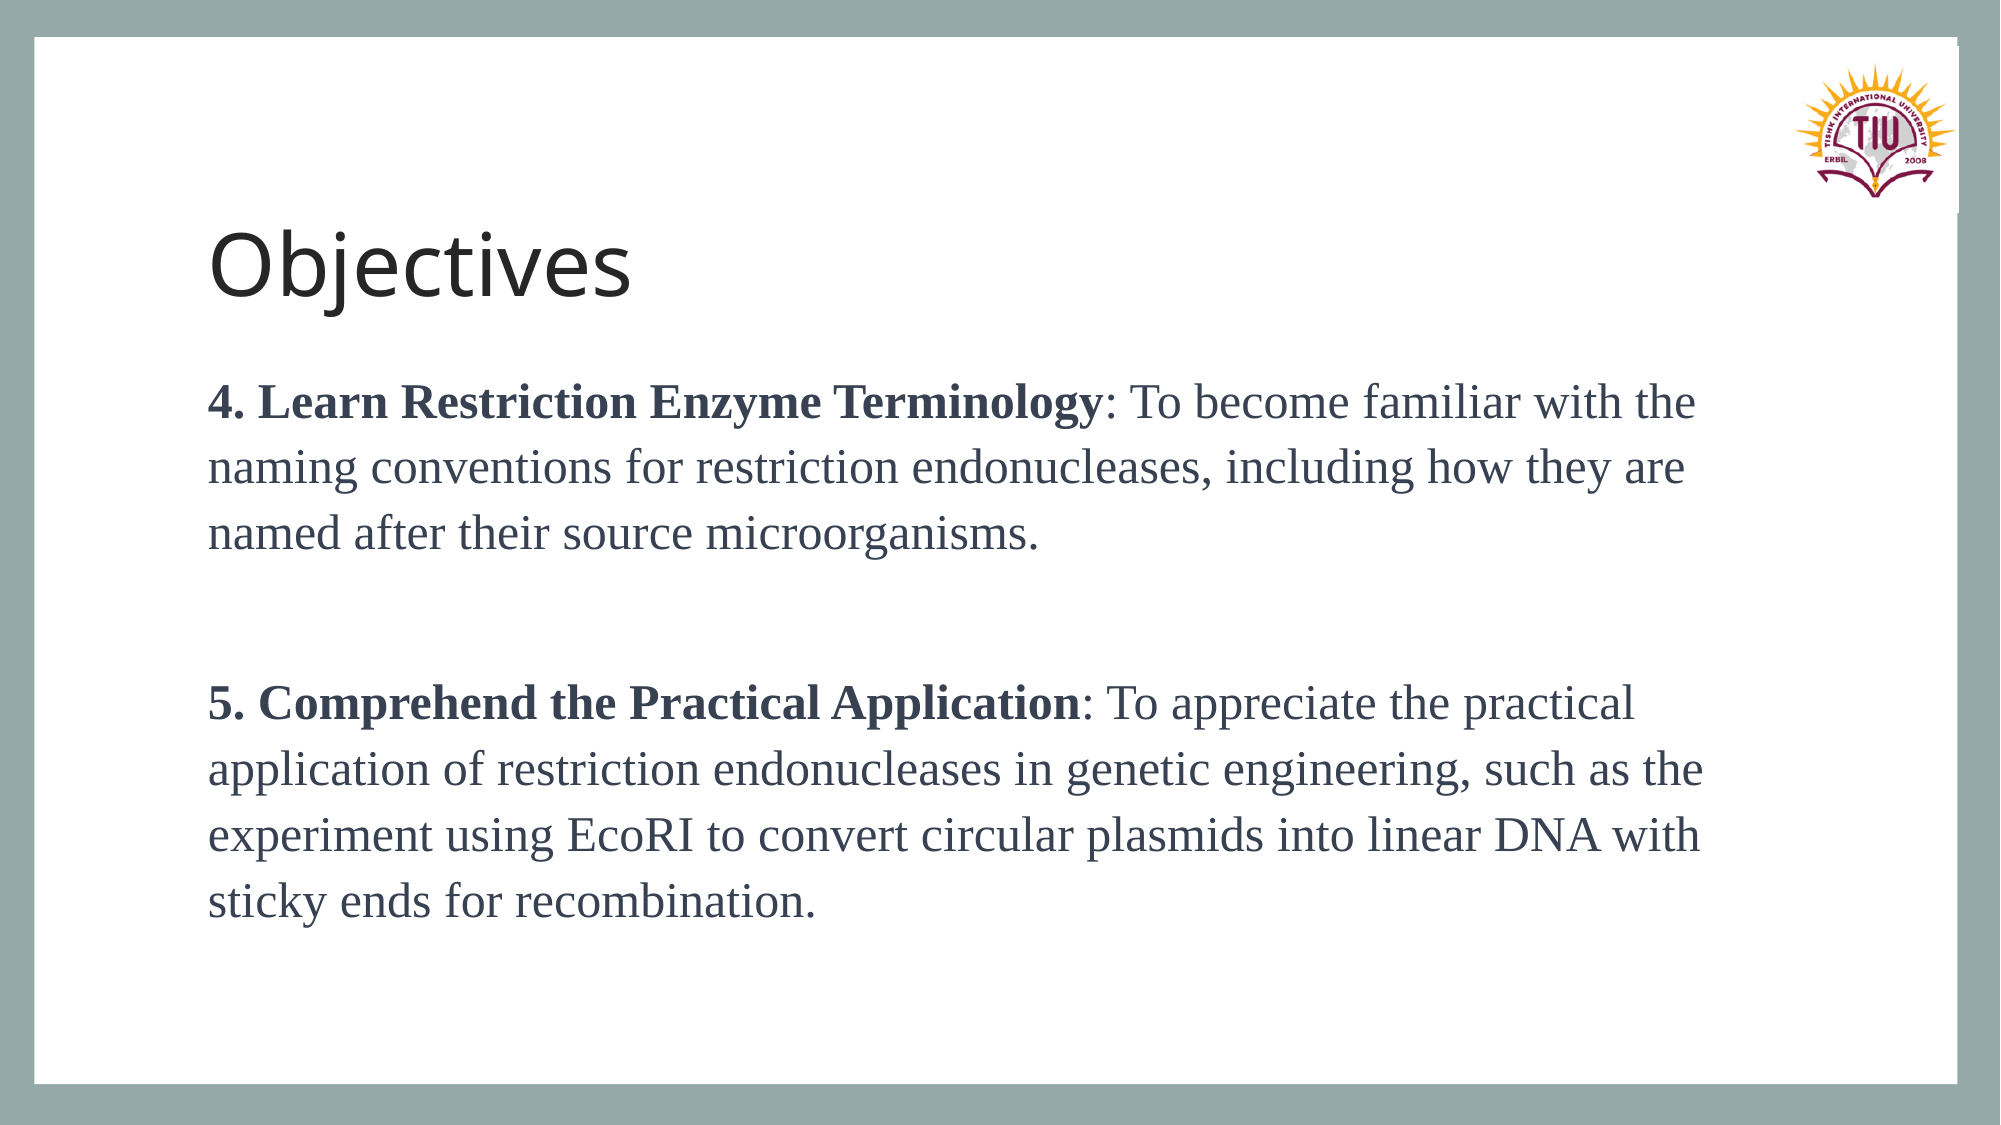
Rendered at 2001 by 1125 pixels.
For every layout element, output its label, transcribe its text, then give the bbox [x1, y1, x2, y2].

text_box [0, 0, 2000, 1125]
text_box [34, 37, 1958, 1085]
list 4. Learn Restriction Enzyme Terminology: To become familiar with the naming conventions for restriction endonucleases, including how they are named after their source microorganisms. 5. Comprehend the Practical Application: To appreciate the practical application of restriction endonucleases in genetic engineering, such as the experiment using EcoRI to convert circular plasmids into linear DNA with sticky ends for recombination. [192, 354, 1800, 979]
title Objectives [192, 142, 1800, 354]
picture [1791, 45, 1959, 213]
